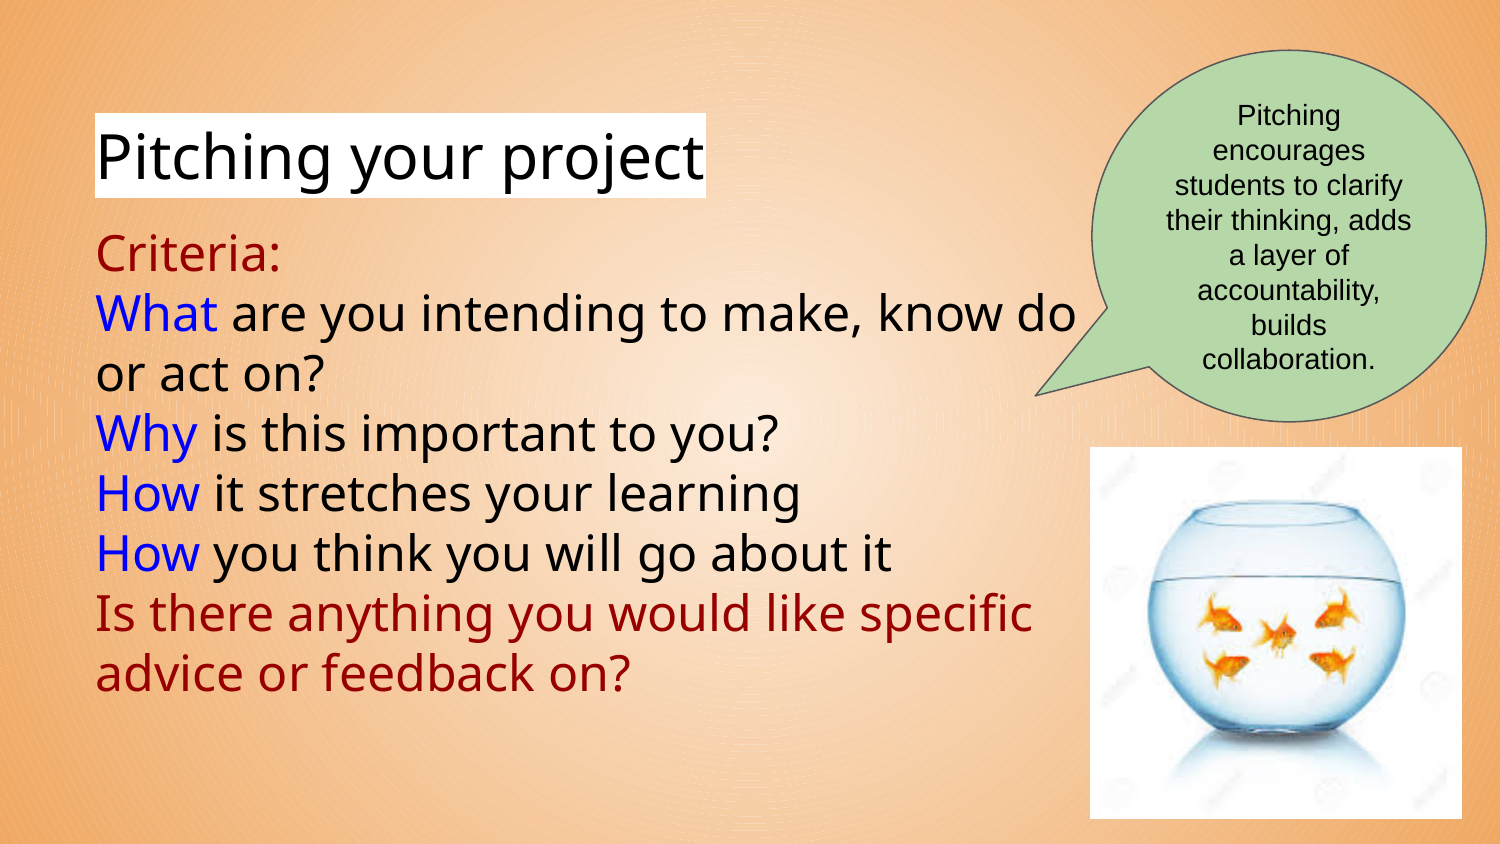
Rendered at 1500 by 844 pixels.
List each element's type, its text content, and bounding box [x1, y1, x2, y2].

picture [1090, 446, 1463, 819]
text_box Pitching encourages students to clarify their thinking, adds a layer of accountability, builds collaboration. [1035, 50, 1487, 422]
title Pitching your project Criteria: What are you intending to make, know do or act on? Why is this important to you? How it stretches your learning How you think you will go about it Is there anything you would like specific advice or feedback on? [80, 73, 1125, 745]
